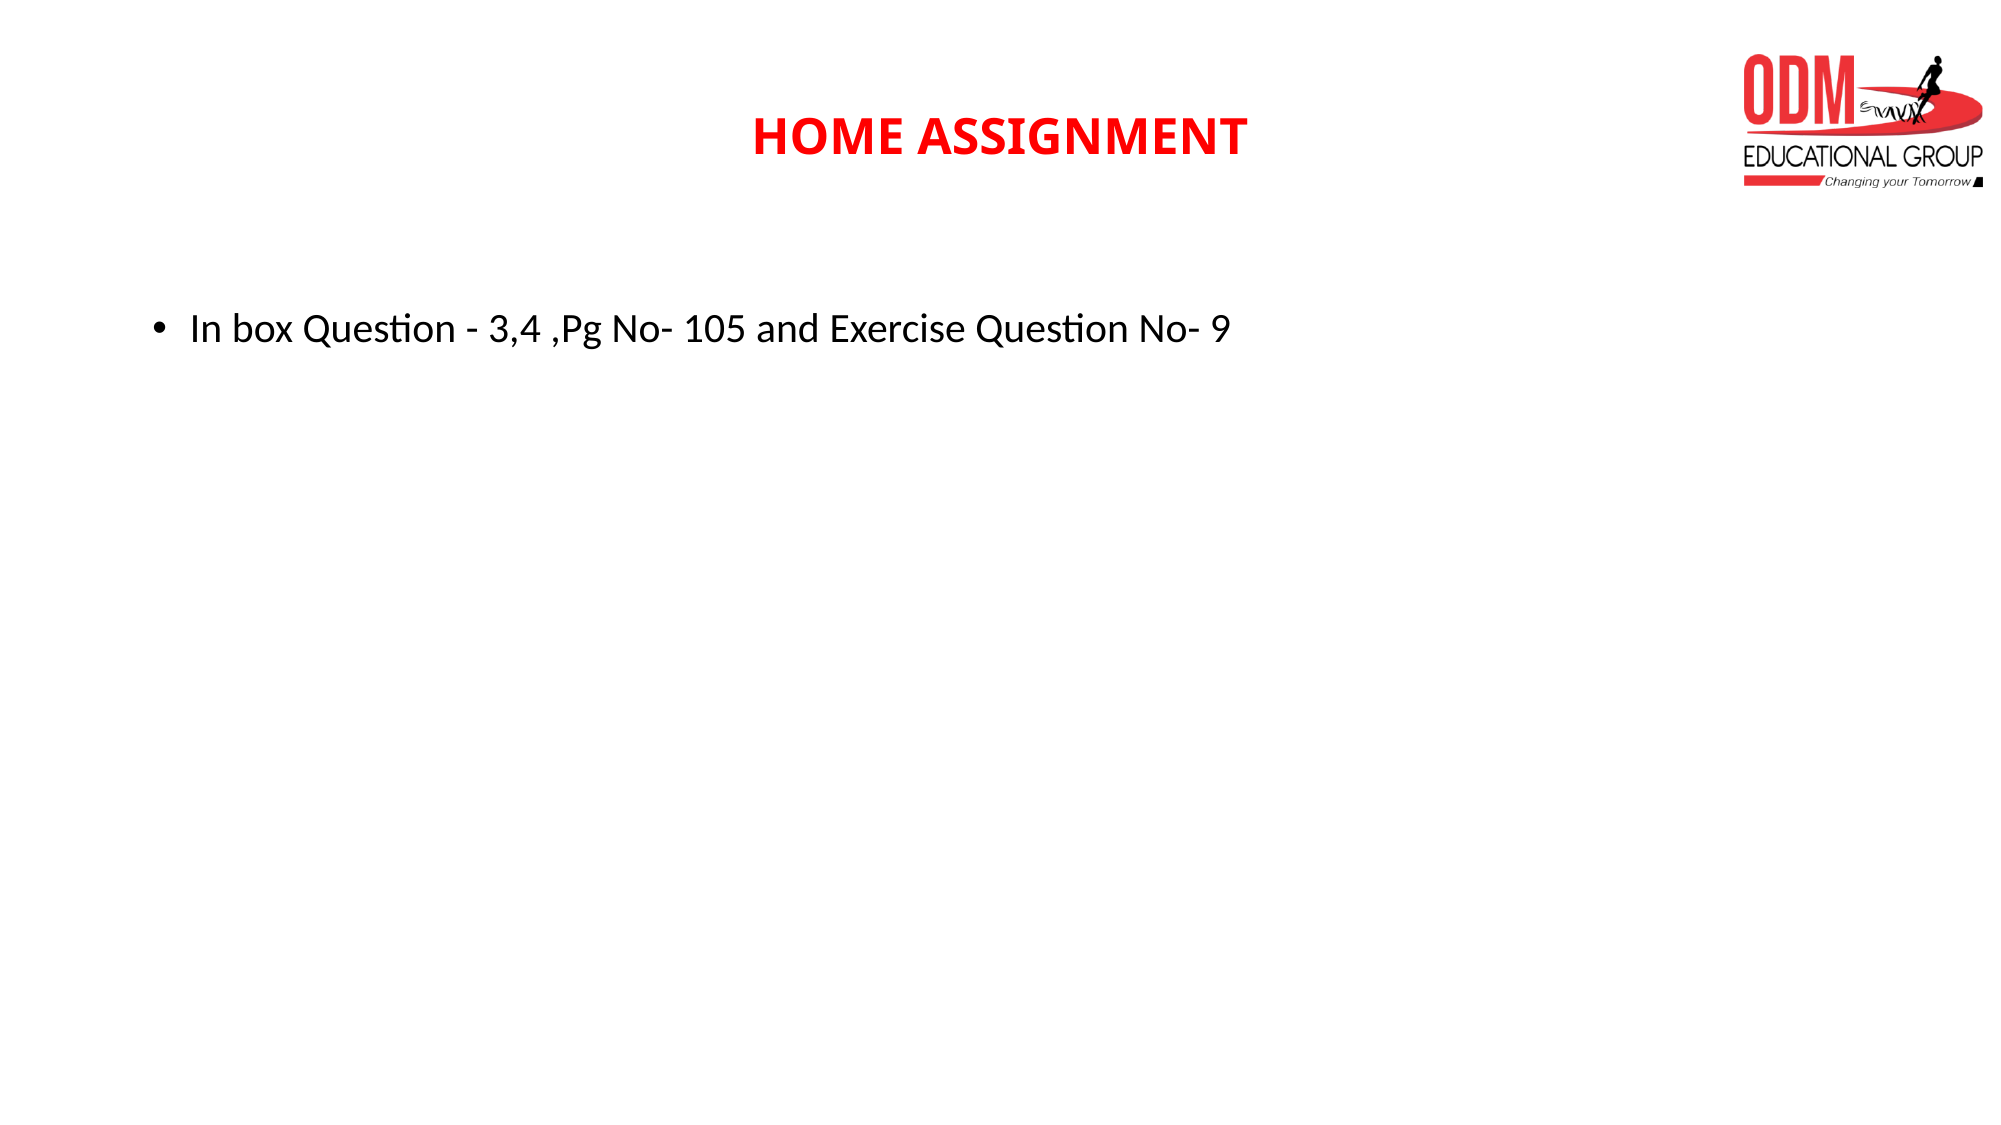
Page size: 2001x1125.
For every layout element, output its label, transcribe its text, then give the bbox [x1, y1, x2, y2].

list In box Question - 3,4 ,Pg No- 105 and Exercise Question No- 9 [137, 299, 1863, 1014]
title HOME ASSIGNMENT [137, 59, 1863, 278]
picture [1744, 54, 1983, 188]
